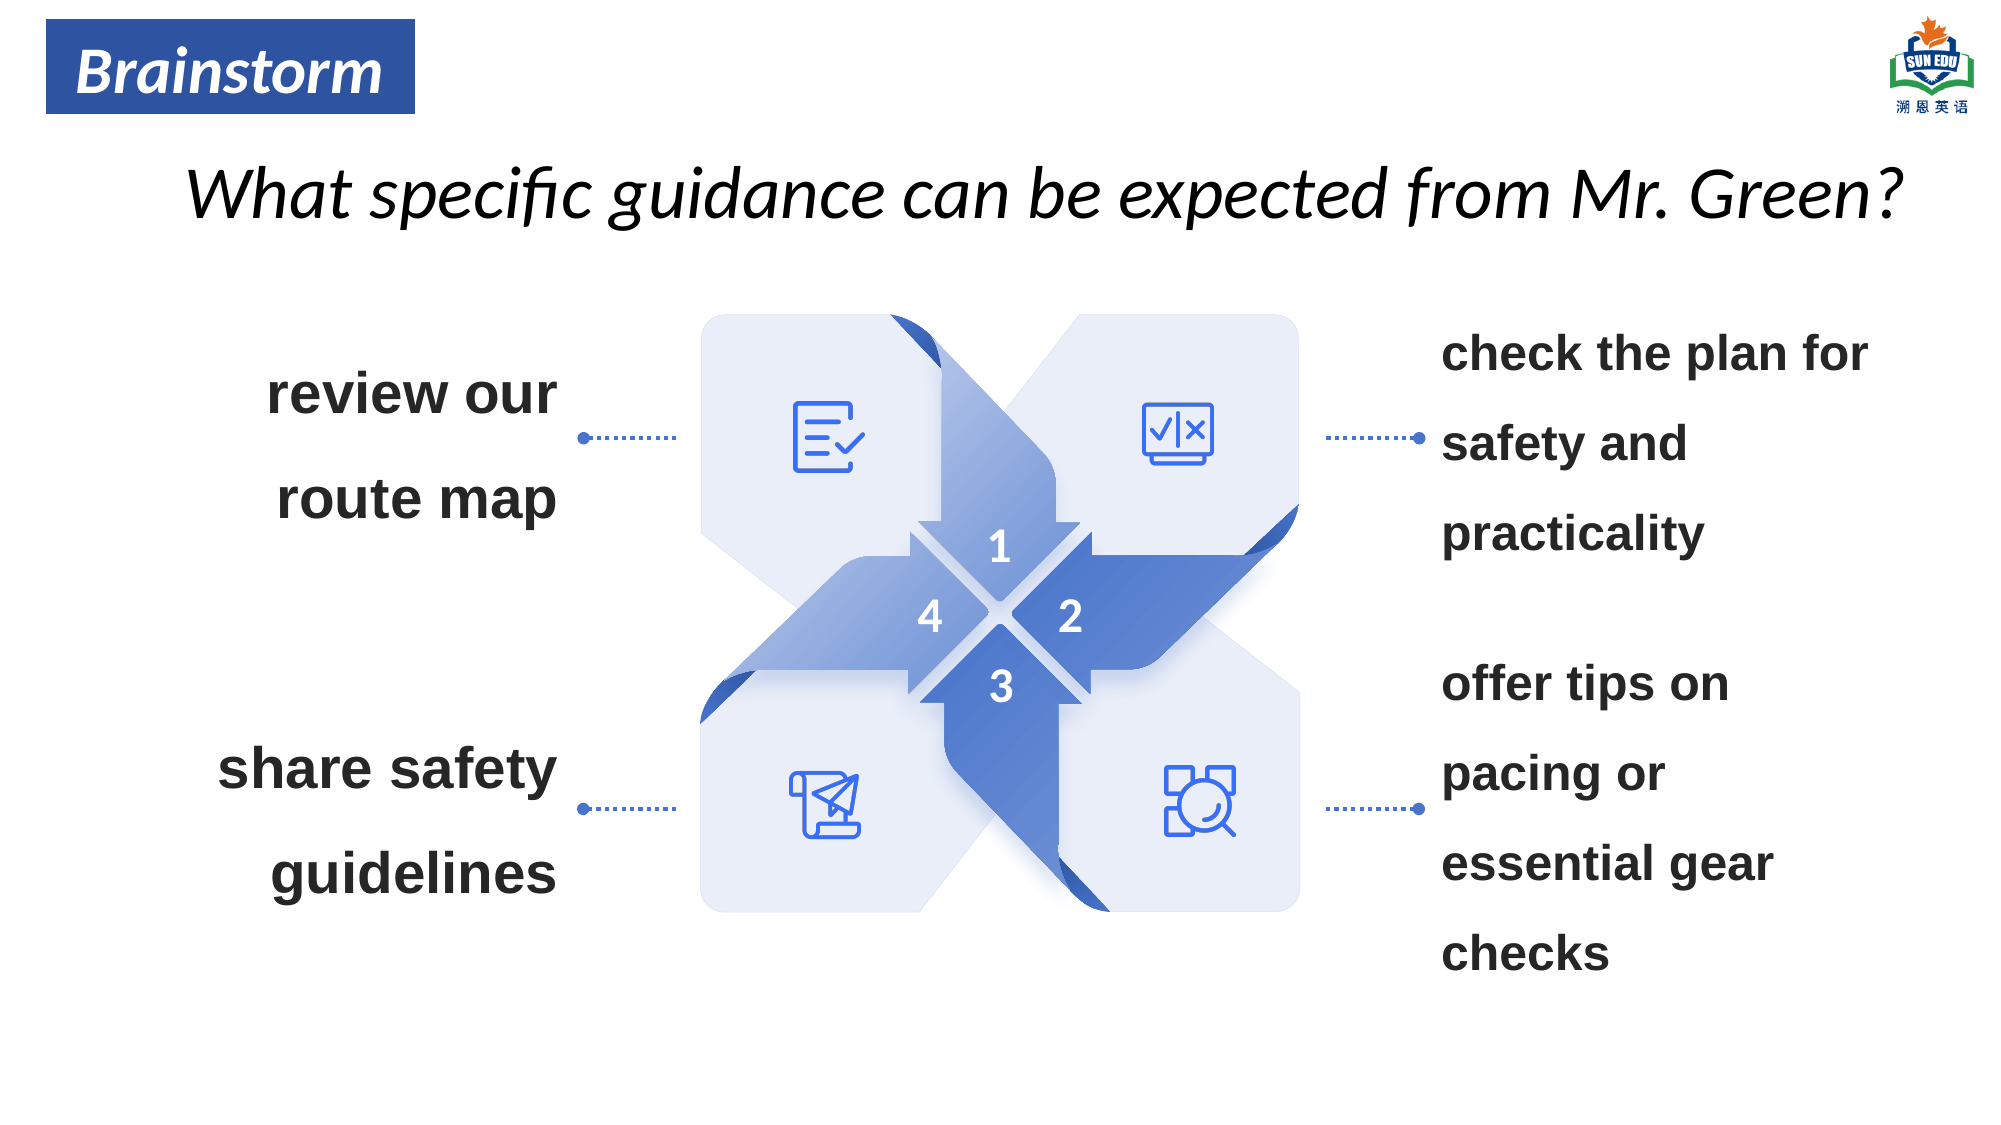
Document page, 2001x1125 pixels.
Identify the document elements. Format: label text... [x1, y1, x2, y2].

text_box 2 [1010, 529, 1278, 697]
picture [788, 768, 861, 841]
text_box [1059, 622, 1301, 913]
picture [1164, 764, 1236, 837]
text_box offer tips on pacing or essential gear checks [1440, 710, 1887, 890]
text_box 4 [723, 529, 990, 697]
text_box share safety guidelines [113, 710, 560, 890]
text_box [889, 313, 940, 369]
picture [793, 401, 866, 474]
text_box [699, 684, 990, 914]
text_box review our route map [113, 335, 560, 515]
text_box [1060, 857, 1112, 914]
text_box [1004, 313, 1300, 555]
text_box Brainstorm [46, 19, 415, 114]
text_box 3 [925, 623, 1074, 891]
text_box 1 [915, 335, 1083, 603]
text_box [698, 674, 745, 726]
picture [1142, 398, 1214, 470]
text_box [700, 313, 941, 609]
title What specific guidance can be expected from Mr. Green? [169, 85, 1944, 304]
text_box [1244, 502, 1301, 554]
text_box [980, 559, 1062, 639]
picture [1882, 13, 1983, 119]
text_box check the plan for safety and practicality [1440, 335, 1887, 515]
